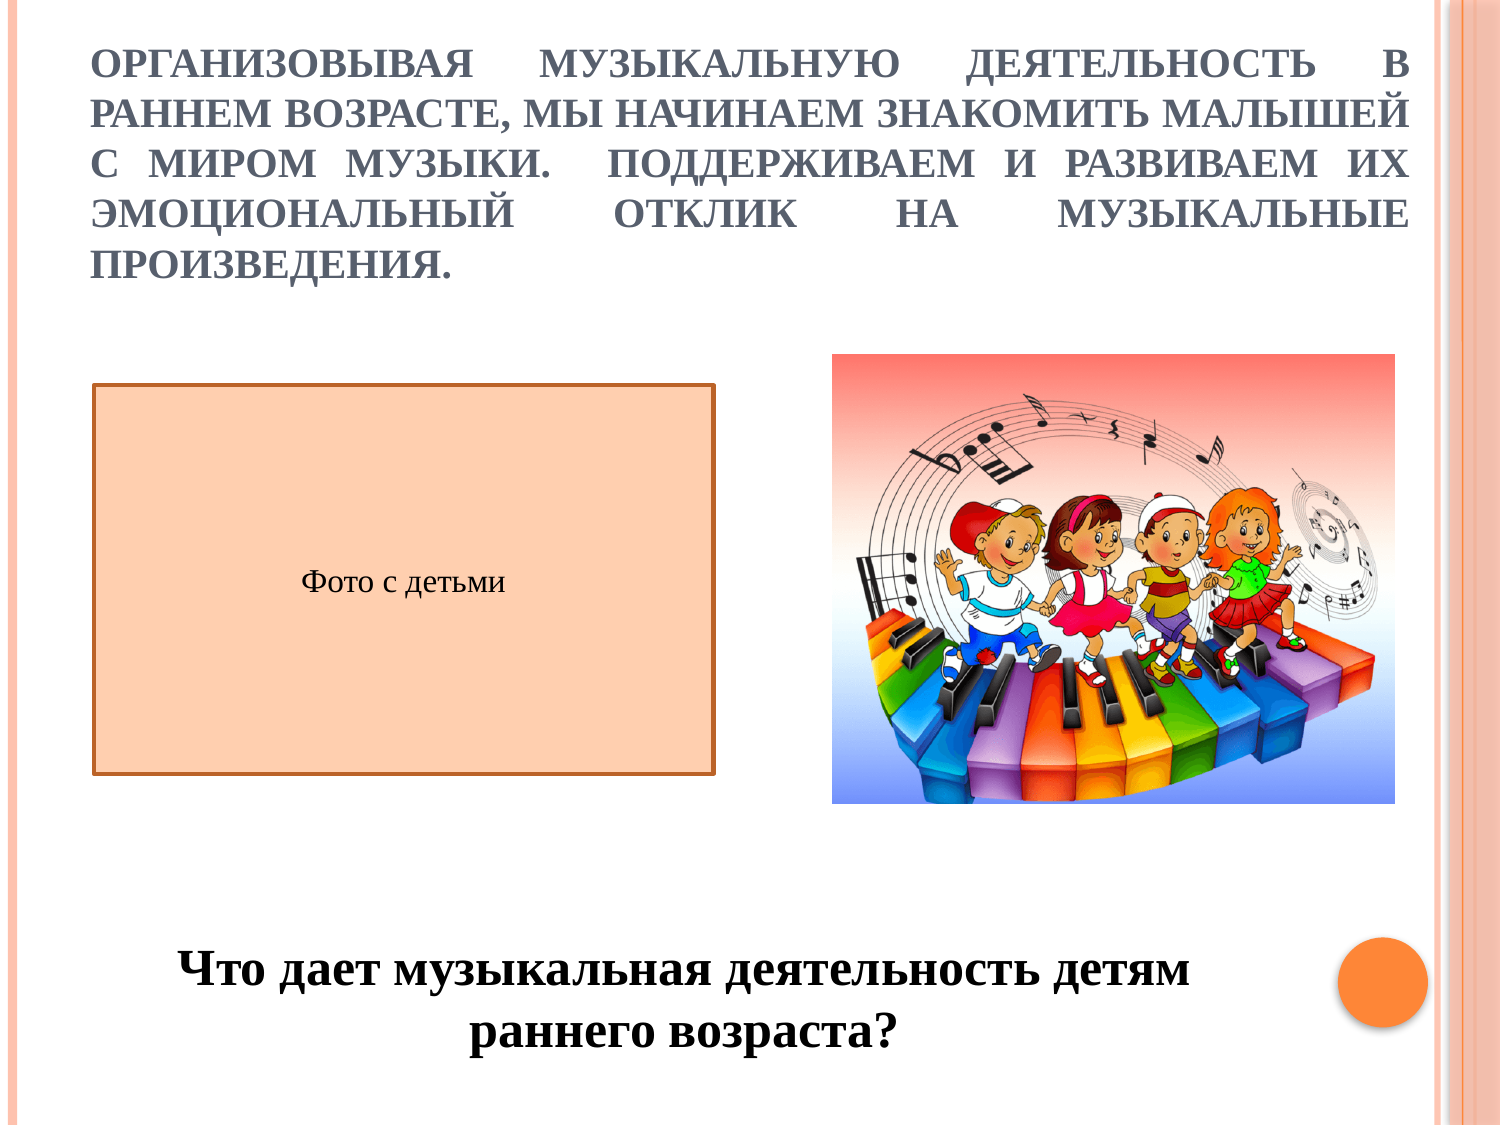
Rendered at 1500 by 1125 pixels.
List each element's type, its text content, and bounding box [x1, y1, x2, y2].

picture [832, 354, 1395, 805]
text_box Фото с детьми [92, 383, 716, 776]
title Организовывая музыкальную деятельность в раннем возрасте, мы начинаем знакомить малышей с миром музыки. поддерживаем и развиваем их эмоциональный отклик на музыкальные произведения. [75, 45, 1425, 294]
text_box Что дает музыкальная деятельность детям раннего возраста? [88, 925, 1282, 1066]
